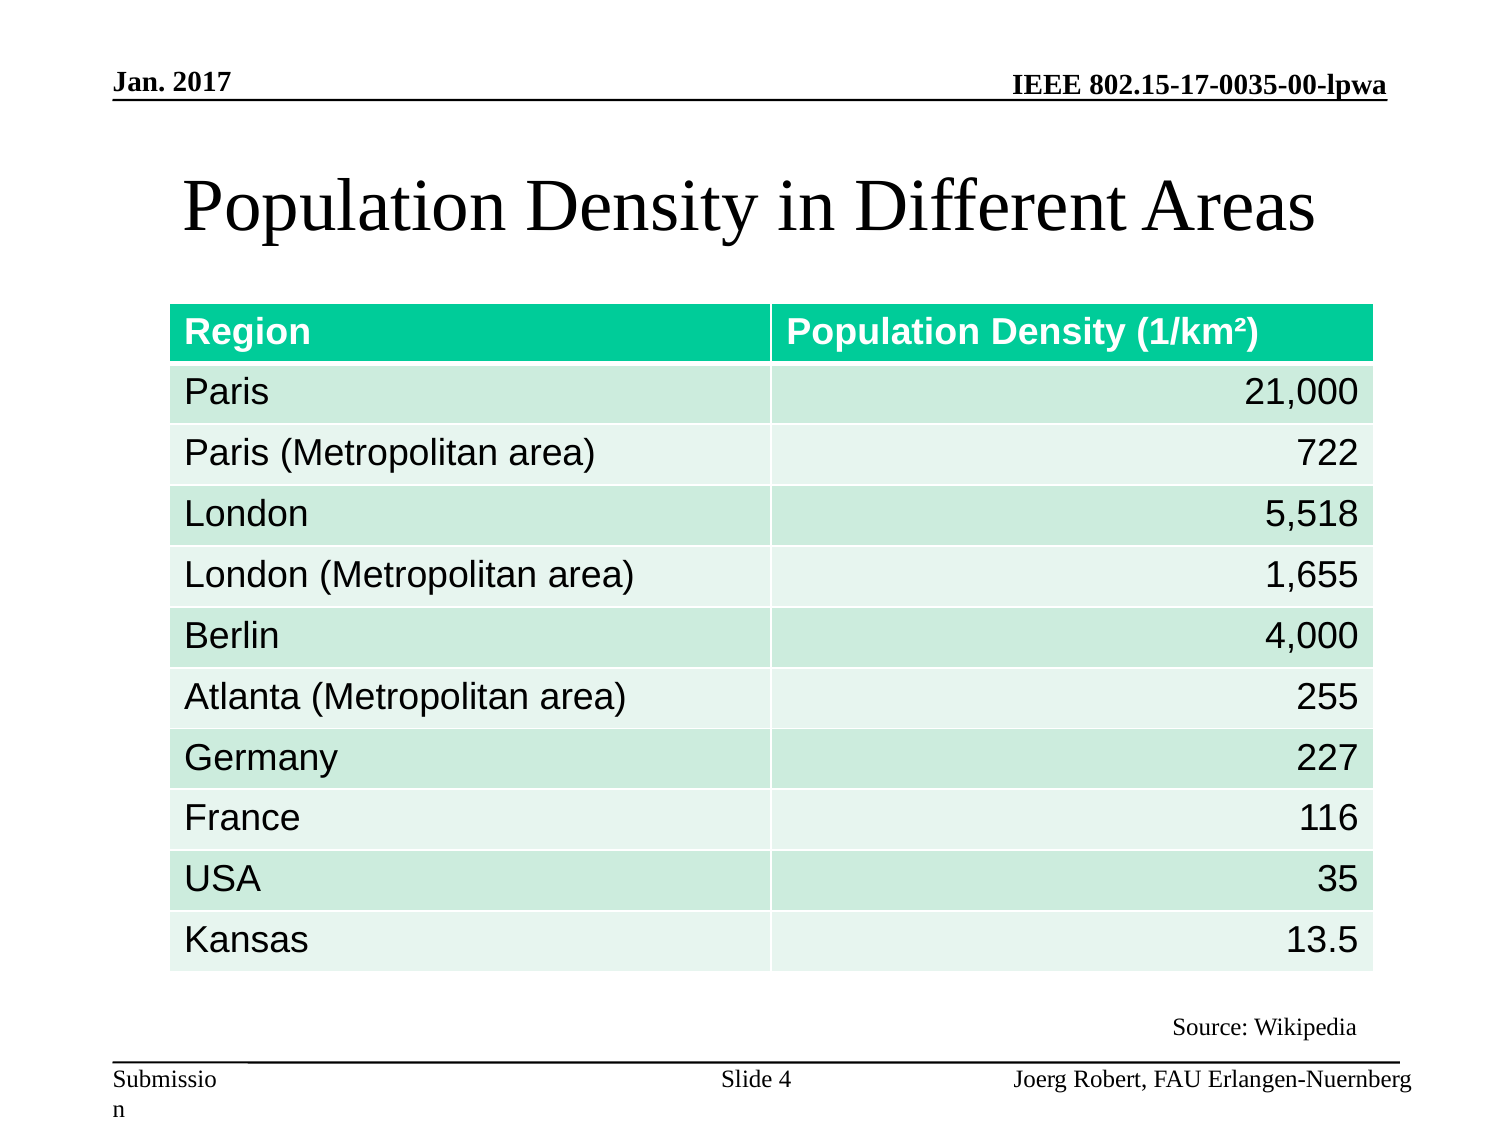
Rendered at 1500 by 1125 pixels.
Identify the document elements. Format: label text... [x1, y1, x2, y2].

table_cell USA [170, 851, 770, 910]
table_cell London (Metropolitan area) [170, 547, 770, 606]
table_cell Atlanta (Metropolitan area) [170, 669, 770, 728]
title Population Density in Different Areas [112, 112, 1388, 288]
table_cell France [170, 790, 770, 849]
table_cell London [170, 486, 770, 545]
table_cell 13.5 [772, 912, 1373, 971]
table_cell 35 [772, 851, 1373, 910]
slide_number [112, 62, 375, 98]
table_cell Kansas [170, 912, 770, 971]
table_cell 21,000 [772, 366, 1373, 423]
footer Joerg Robert, FAU Erlangen-Nuernberg [900, 1062, 1413, 1093]
table_cell Paris [170, 366, 770, 423]
table_header Population Density (1/km²) [772, 304, 1373, 361]
table_cell 722 [772, 425, 1373, 484]
table_cell 1,655 [772, 547, 1373, 606]
table_cell 227 [772, 729, 1373, 788]
table_cell 4,000 [772, 608, 1373, 667]
table_header Region [170, 304, 770, 361]
table_cell 5,518 [772, 486, 1373, 545]
table_cell Germany [170, 729, 770, 788]
table_cell Paris (Metropolitan area) [170, 425, 770, 484]
slide_number Slide 4 [720, 1062, 792, 1093]
table_cell 255 [772, 669, 1373, 728]
table_cell 116 [772, 790, 1373, 849]
table_cell Berlin [170, 608, 770, 667]
text_box Source: Wikipedia [1157, 1002, 1373, 1048]
